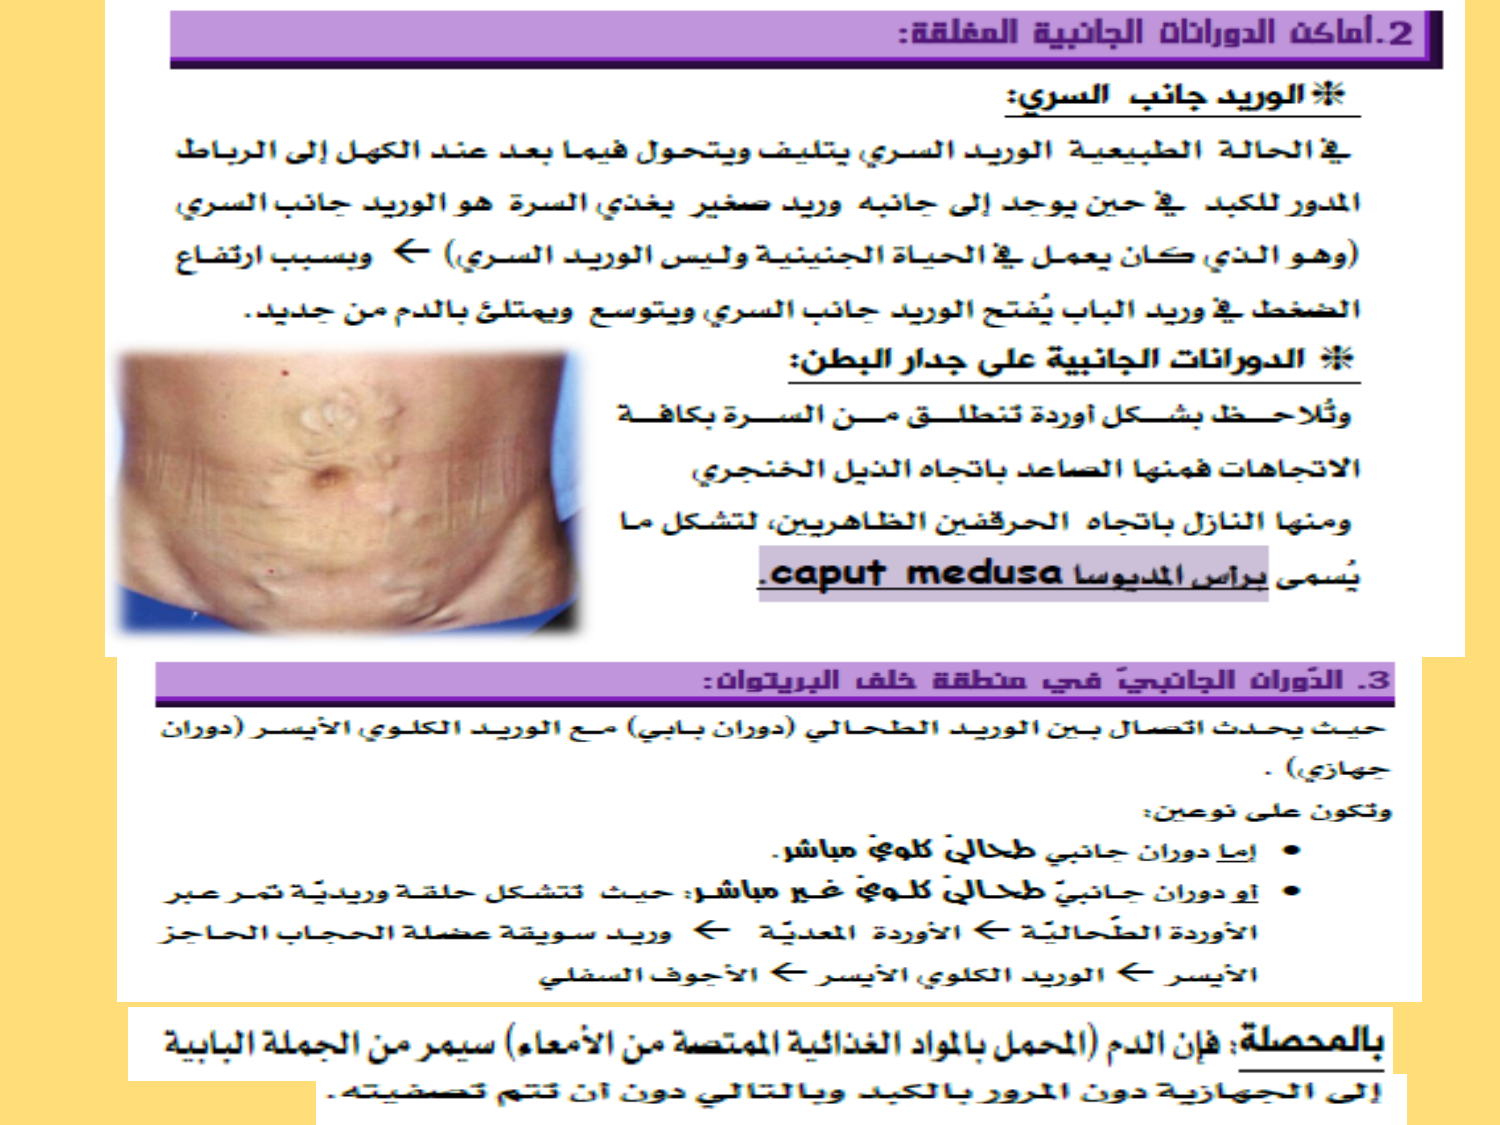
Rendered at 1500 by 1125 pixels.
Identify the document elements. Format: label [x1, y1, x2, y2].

picture [105, 0, 1466, 1002]
picture [128, 1007, 1407, 1125]
